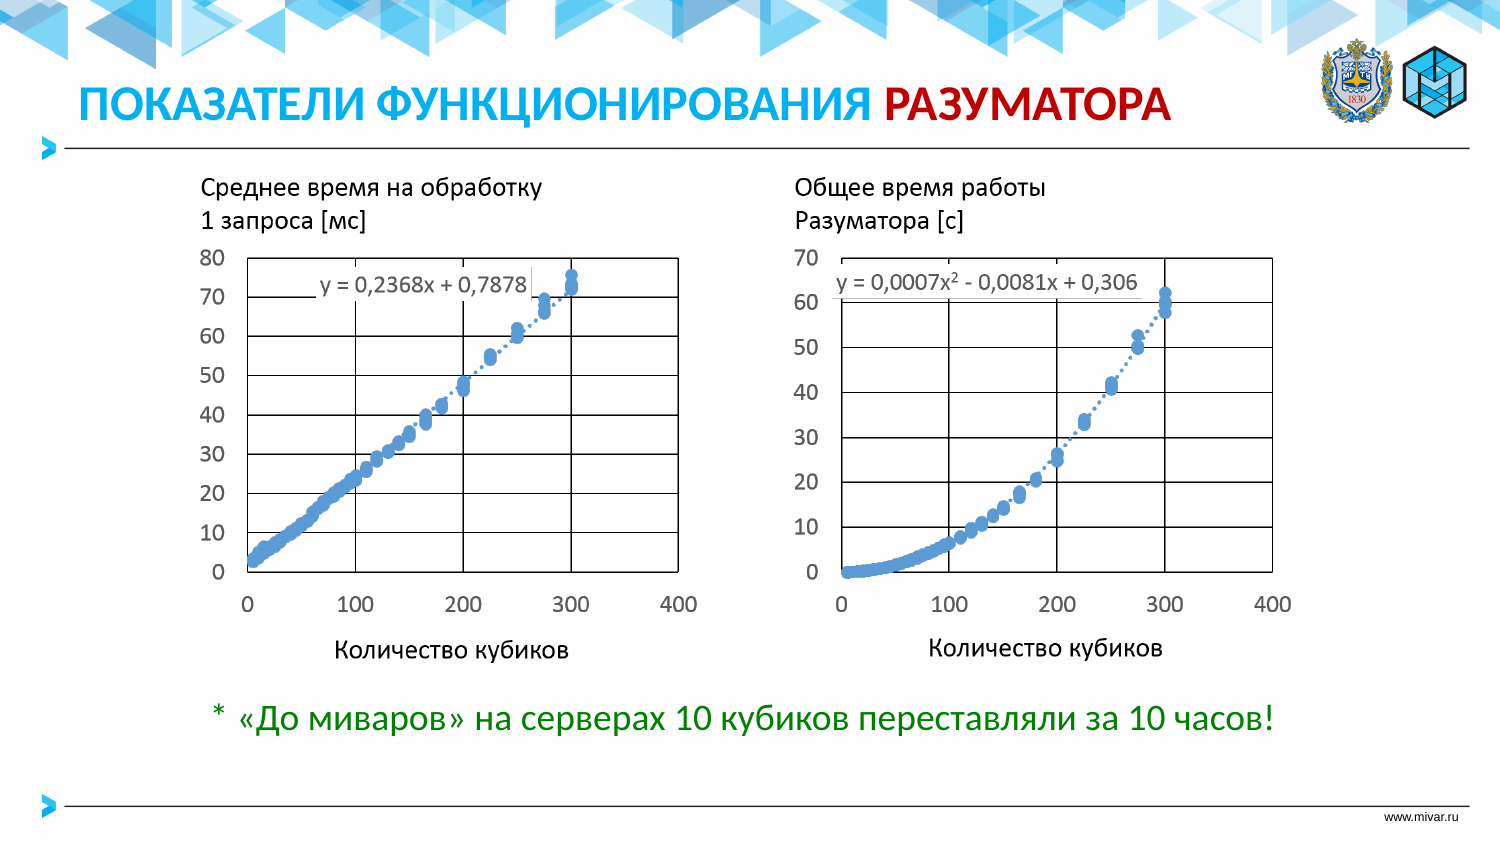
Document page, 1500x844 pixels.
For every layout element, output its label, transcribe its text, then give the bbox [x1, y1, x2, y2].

picture [0, 0, 1500, 844]
text_box ПОКАЗАТЕЛИ ФУНКЦИОНИРОВАНИЯ РАЗУМАТОРА [63, 62, 1329, 149]
text_box * «До миваров» на серверах 10 кубиков переставляли за 10 часов! [194, 685, 1482, 746]
